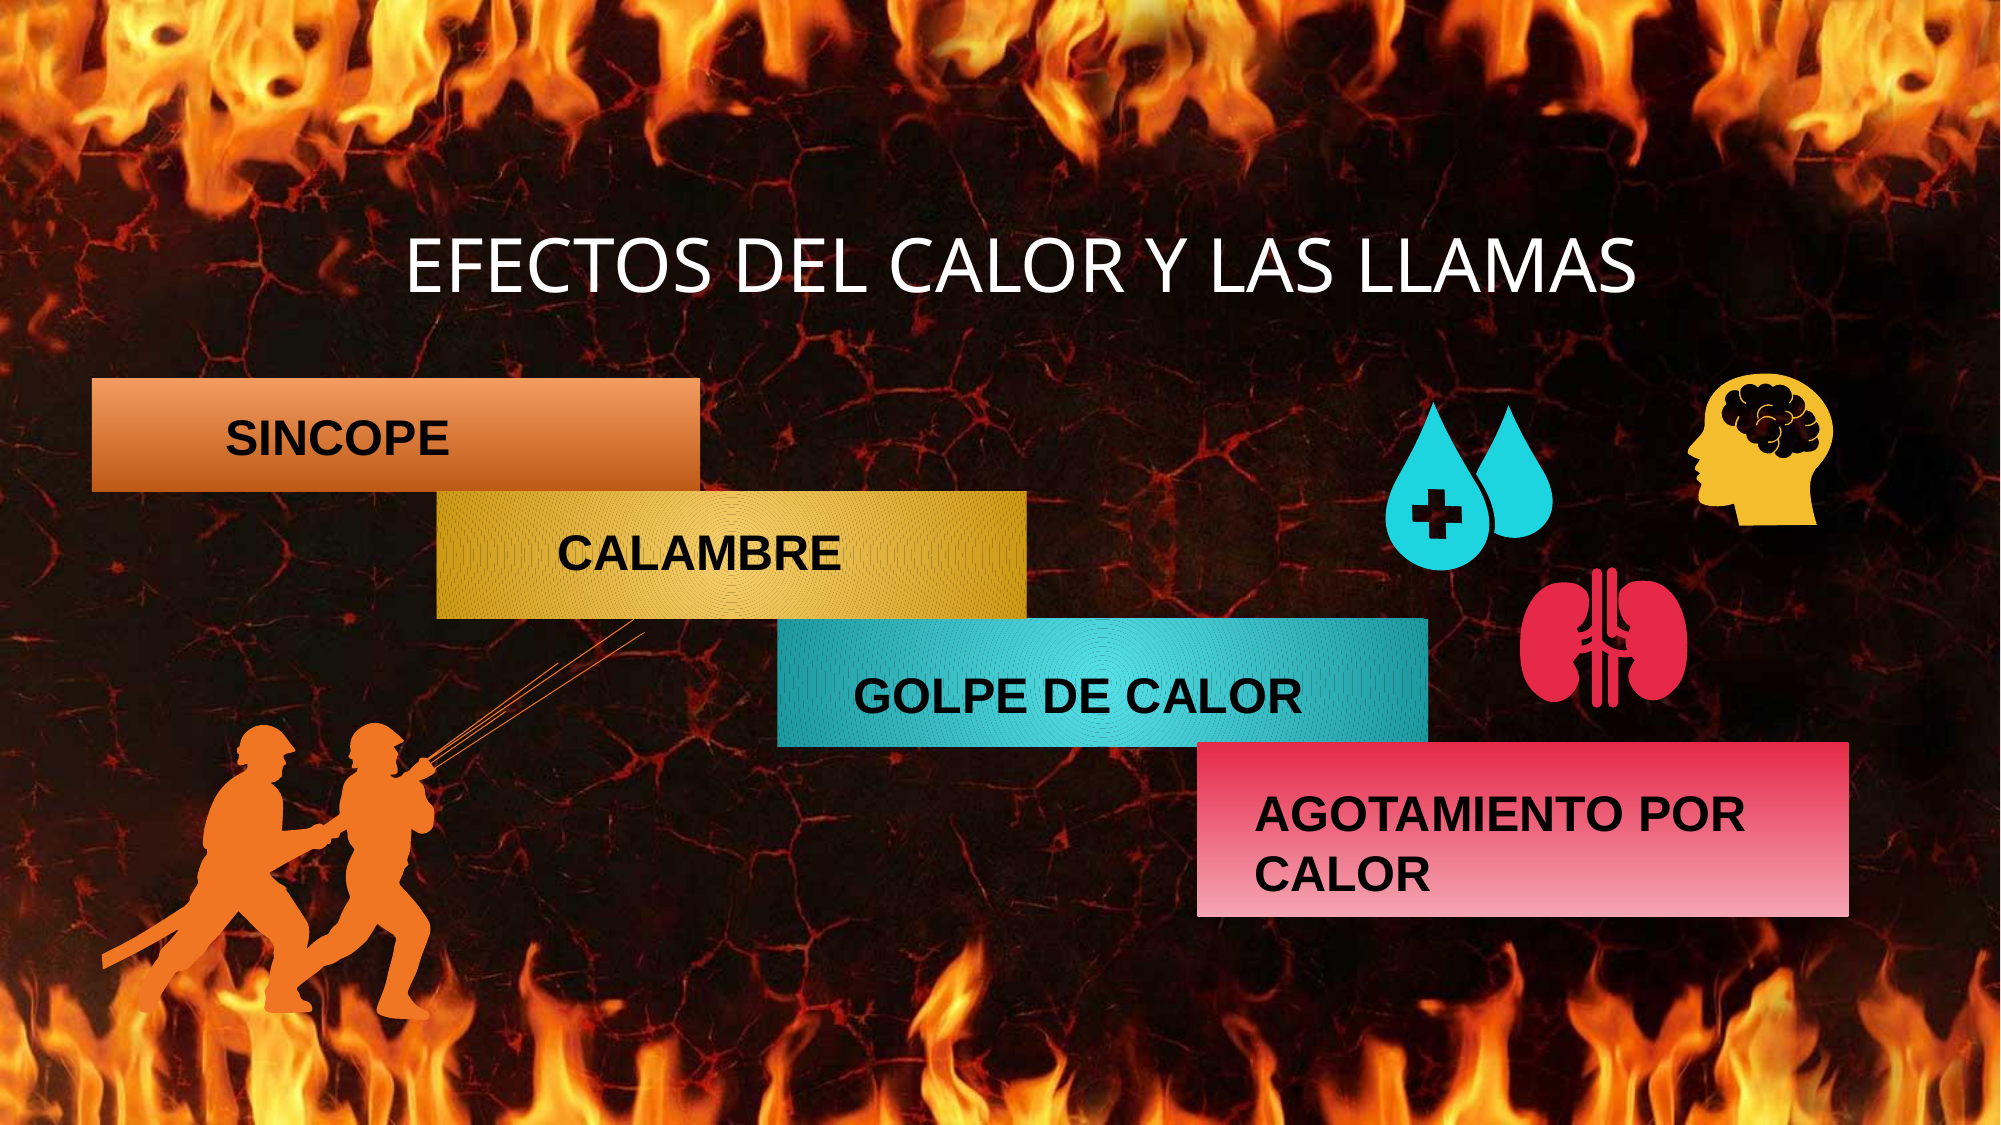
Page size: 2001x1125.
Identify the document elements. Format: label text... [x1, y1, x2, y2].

picture [0, 0, 2001, 1125]
text_box [1197, 742, 1849, 917]
text_box [91, 378, 701, 492]
text_box [101, 619, 646, 1020]
text_box SINCOPE [210, 390, 669, 448]
text_box EFECTOS DEL CALOR Y LAS LLAMAS [388, 112, 1817, 404]
text_box [777, 618, 1429, 747]
text_box CALAMBRE [542, 504, 1000, 562]
text_box [1687, 373, 1834, 526]
text_box GOLPE DE CALOR [838, 648, 1367, 706]
text_box [436, 491, 1027, 619]
text_box [1385, 401, 1490, 571]
text_box [1520, 567, 1688, 708]
text_box AGOTAMIENTO POR CALOR [1239, 766, 1783, 843]
text_box [1476, 405, 1553, 538]
